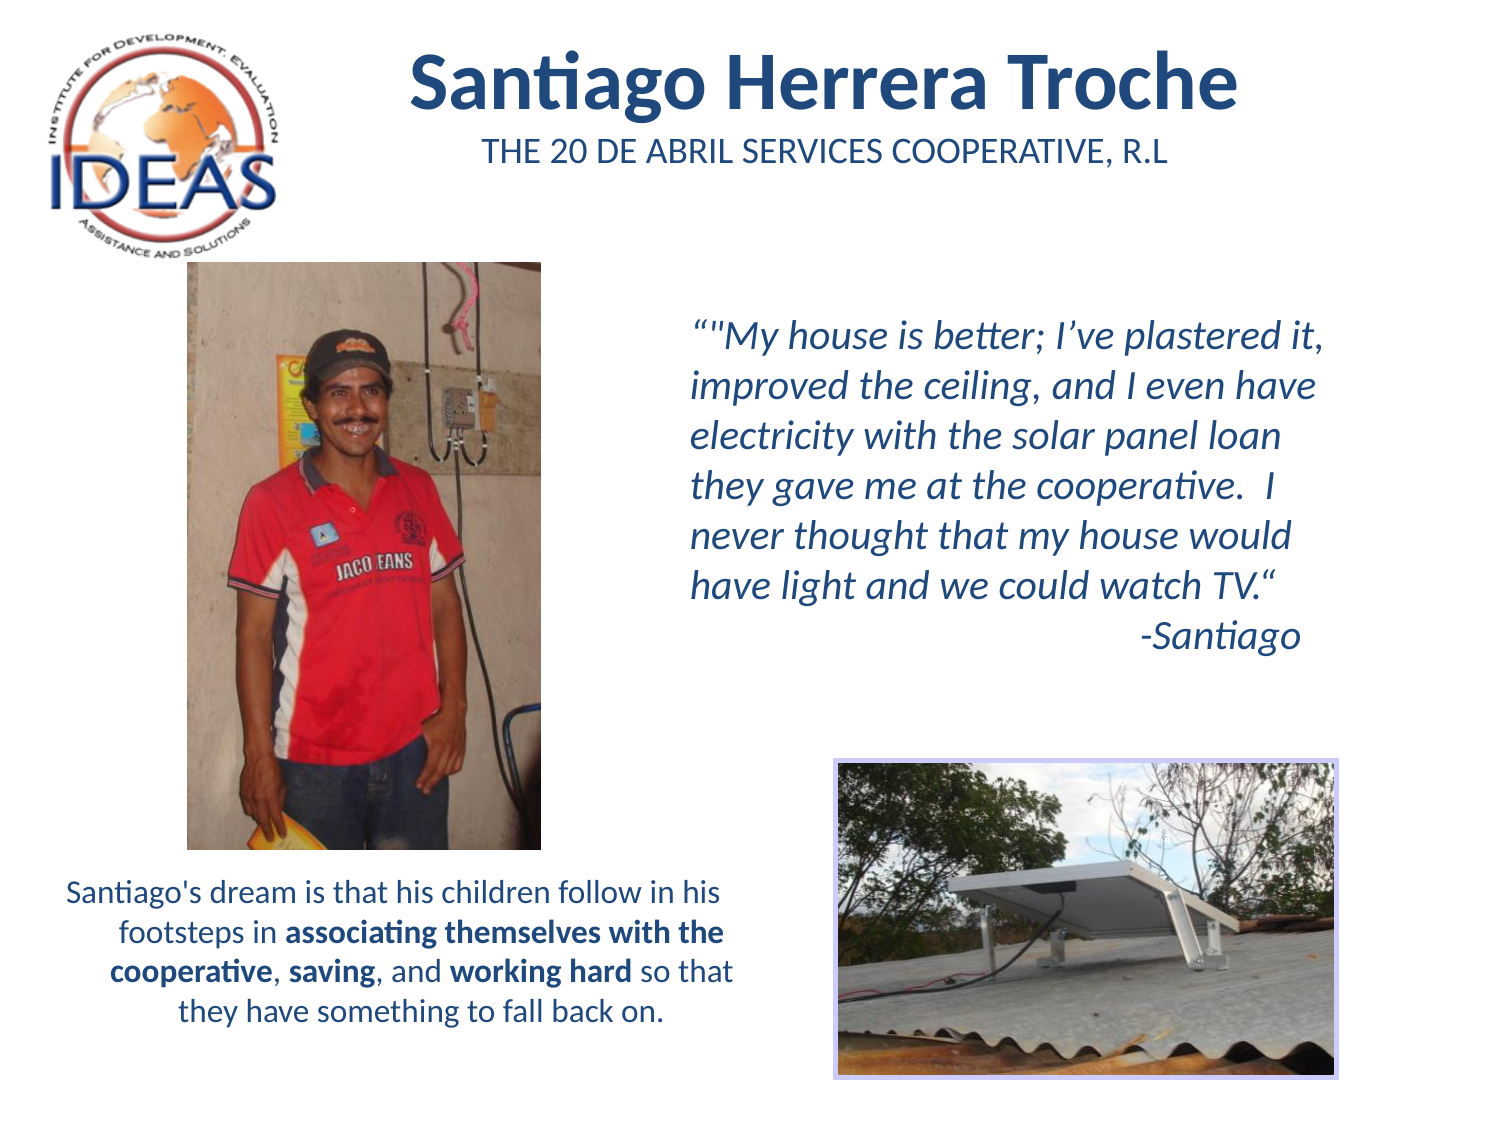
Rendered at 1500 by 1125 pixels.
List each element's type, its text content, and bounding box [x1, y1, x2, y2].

picture [37, 24, 542, 851]
list Santiago's dream is that his children follow in his footsteps in associating themselves with the cooperative, saving, and working hard so that they have something to fall back on. [24, 862, 763, 1125]
text_box Santiago Herrera Troche The 20 de Abril Services Cooperative, R.L [149, 50, 1500, 238]
text_box “"My house is better; I’ve plastered it, improved the ceiling, and I even have electricity with the solar panel loan they gave me at the cooperative. I never thought that my house would have light and we could watch TV.“ -Santiago [674, 299, 1350, 665]
picture [837, 762, 1335, 1076]
